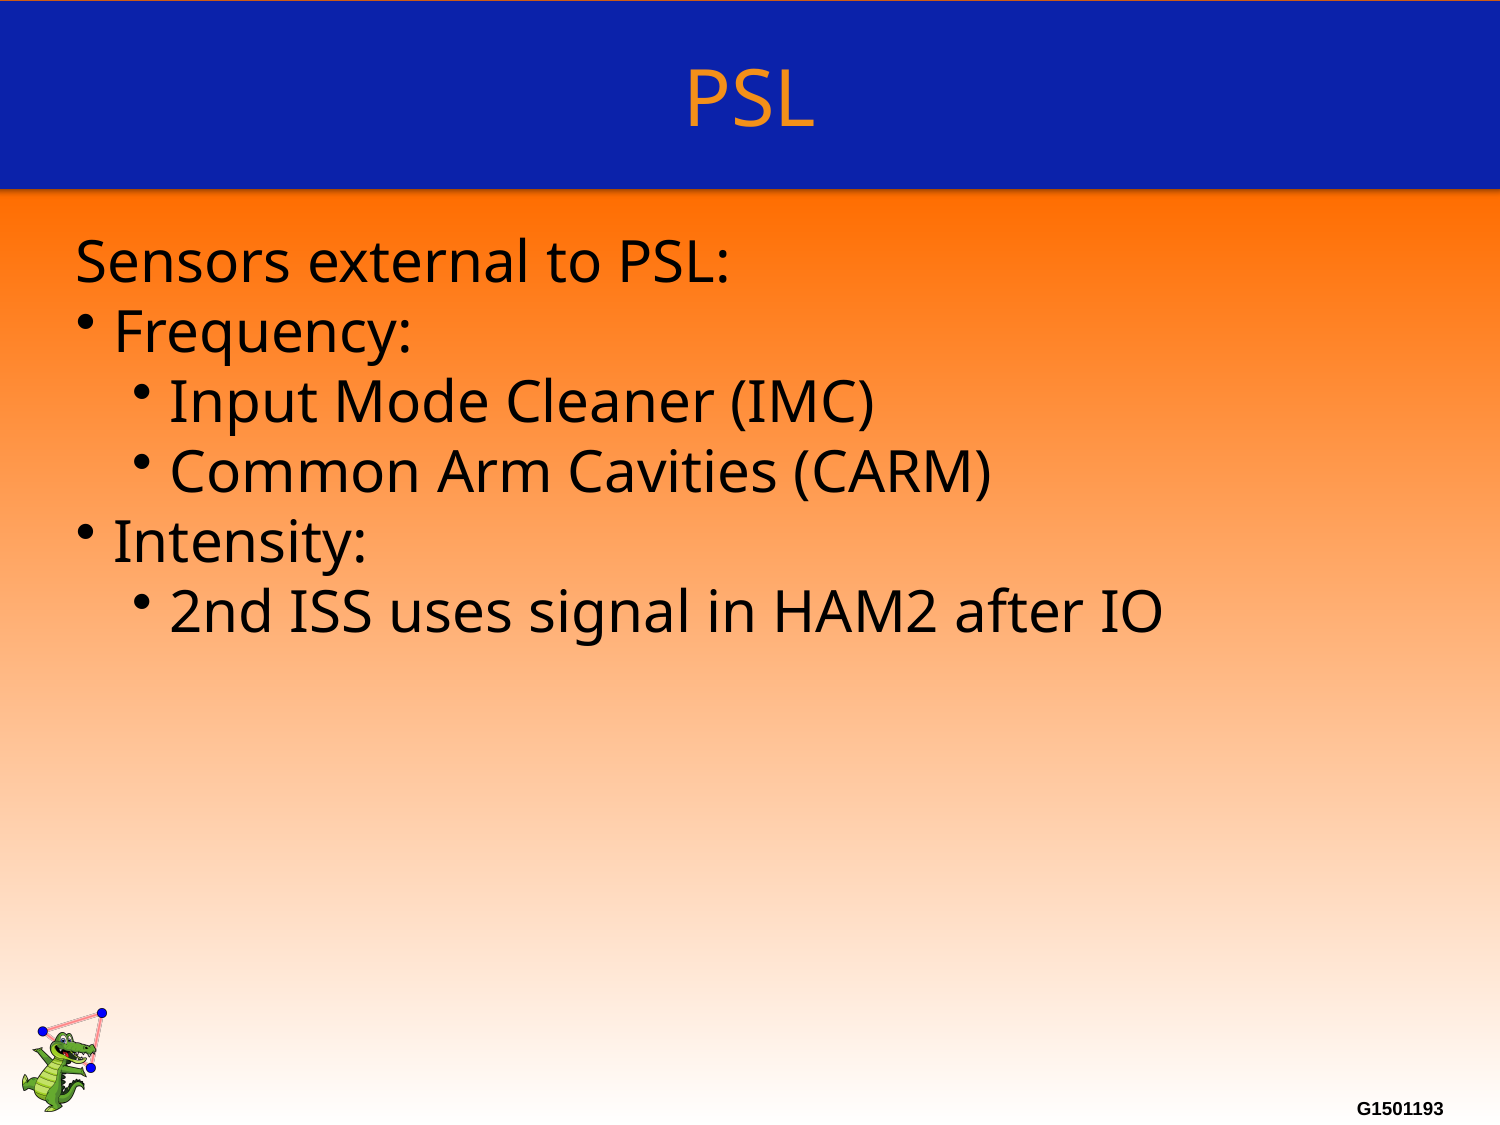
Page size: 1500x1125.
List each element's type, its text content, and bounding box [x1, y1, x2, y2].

text_box PSL [675, 39, 825, 151]
picture [22, 1008, 107, 1112]
slide_number [1300, 1090, 1500, 1125]
text_box Sensors external to PSL: Frequency: Input Mode Cleaner (IMC) Common Arm Cavities (CARM) Intensity: 2nd ISS uses signal in HAM2 after IO [75, 224, 1166, 644]
